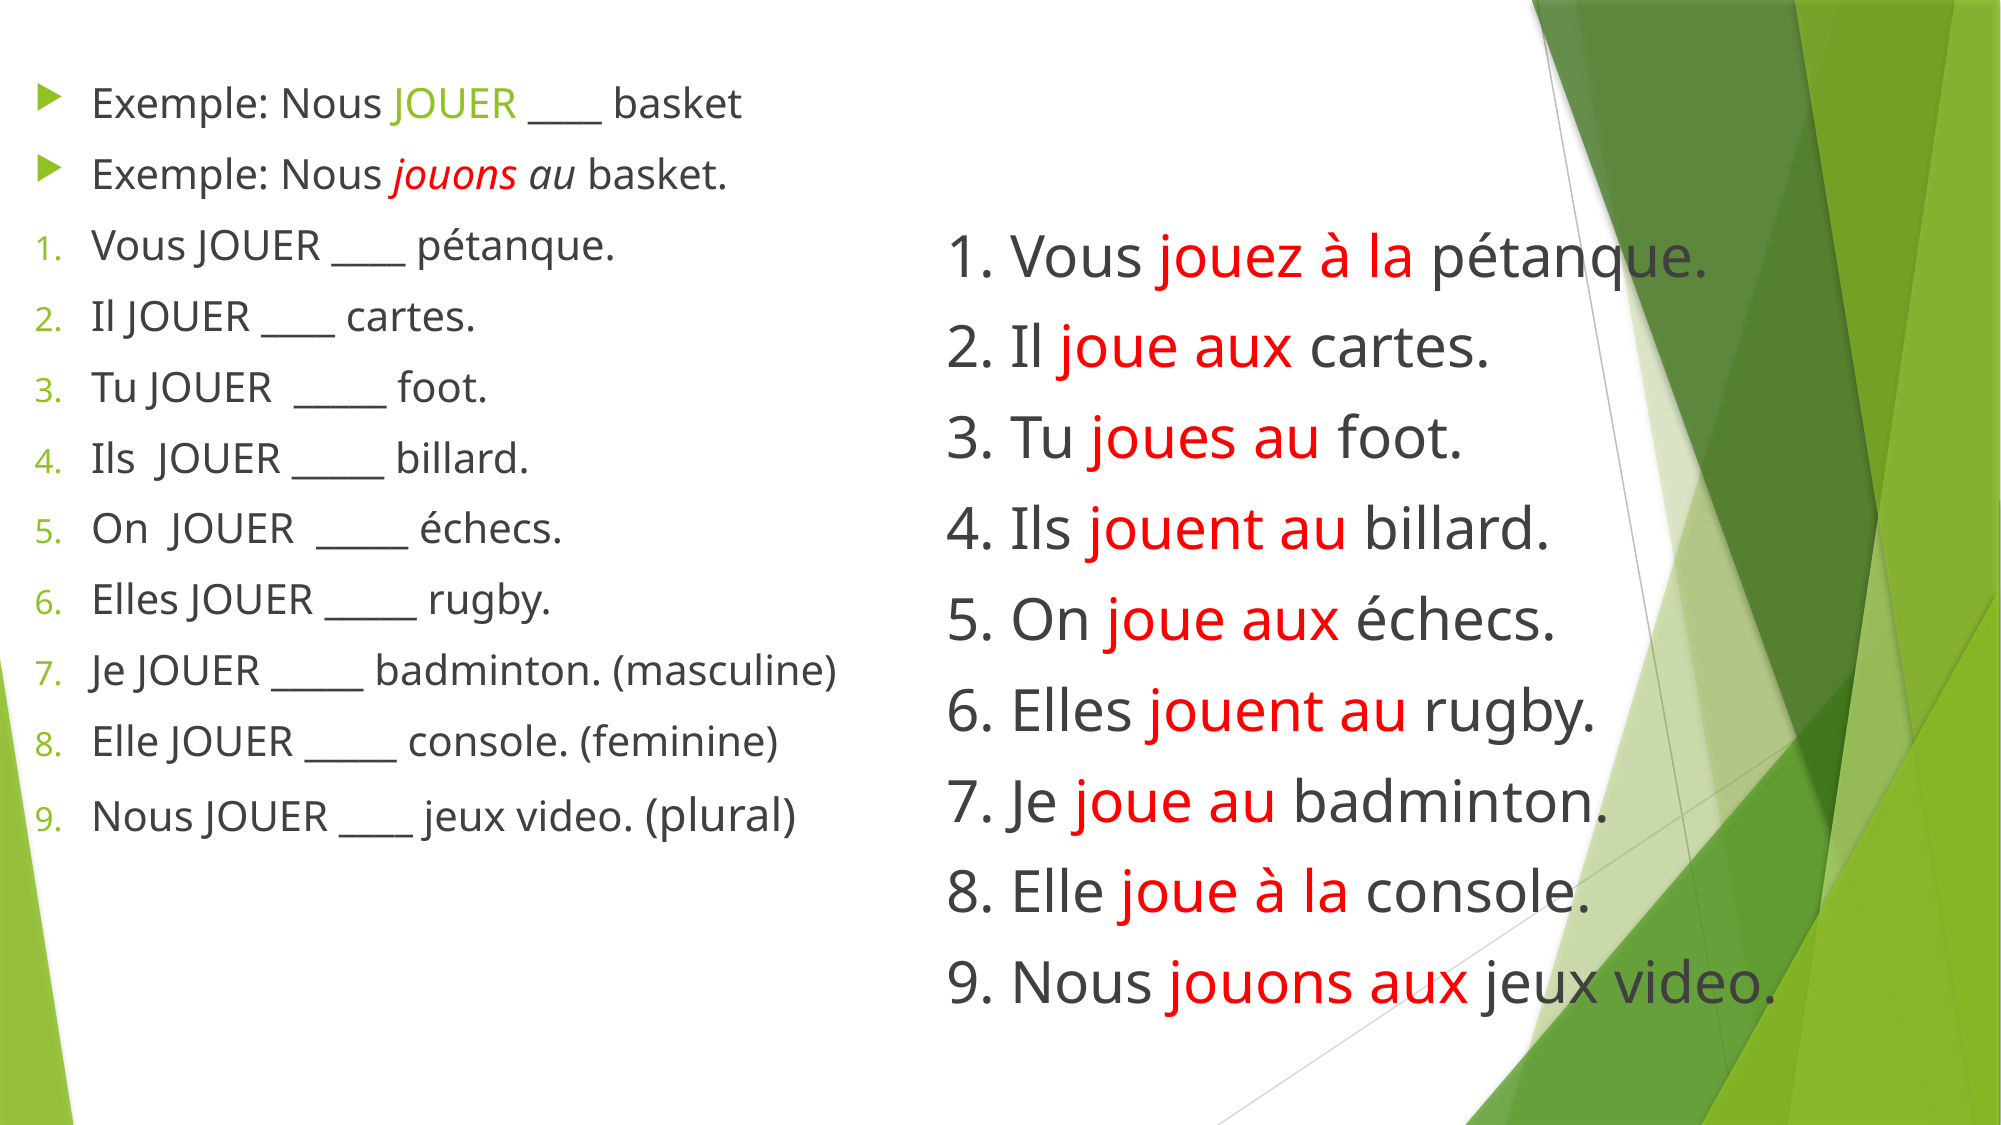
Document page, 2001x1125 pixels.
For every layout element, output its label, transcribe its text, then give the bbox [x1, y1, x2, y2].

list 1. Vous jouez à la pétanque. 2. Il joue aux cartes. 3. Tu joues au foot. 4. Ils jouent au billard. 5. On joue aux échecs. 6. Elles jouent au rugby. 7. Je joue au badminton. 8. Elle joue à la console. 9. Nous jouons aux jeux video. [931, 69, 1841, 1107]
text_box Exemple: Nous JOUER ____ basket Exemple: Nous jouons au basket. Vous JOUER ____ pétanque. Il JOUER ____ cartes. Tu JOUER _____ foot. Ils JOUER _____ billard. On JOUER _____ échecs. Elles JOUER _____ rugby. Je JOUER _____ badminton. (masculine) Elle JOUER _____ console. (feminine) Nous JOUER ____ jeux video. (plural) [19, 69, 862, 1107]
